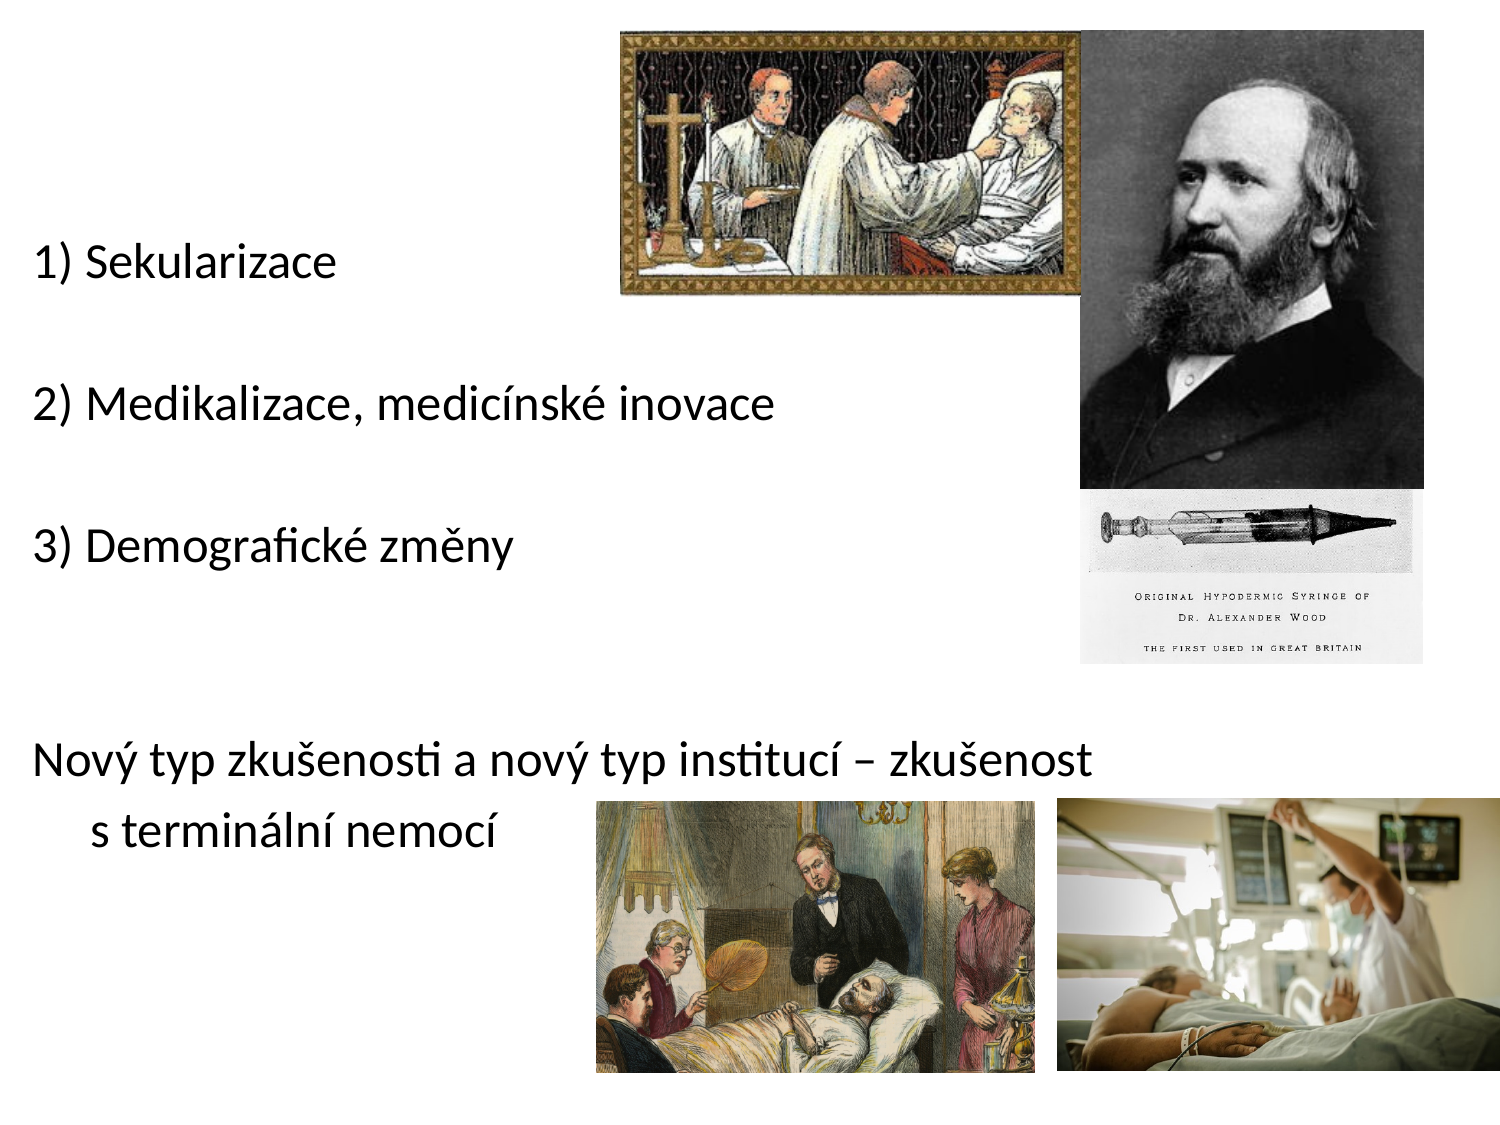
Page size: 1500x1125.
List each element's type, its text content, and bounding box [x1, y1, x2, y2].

picture [596, 801, 1035, 1074]
list 1) Sekularizace 2) Medikalizace, medicínské inovace 3) Demografické změny Nový typ zkušenosti a nový typ institucí – zkušenost s terminální nemocí [17, 219, 1424, 1059]
picture [1056, 798, 1500, 1071]
picture [619, 30, 1424, 664]
